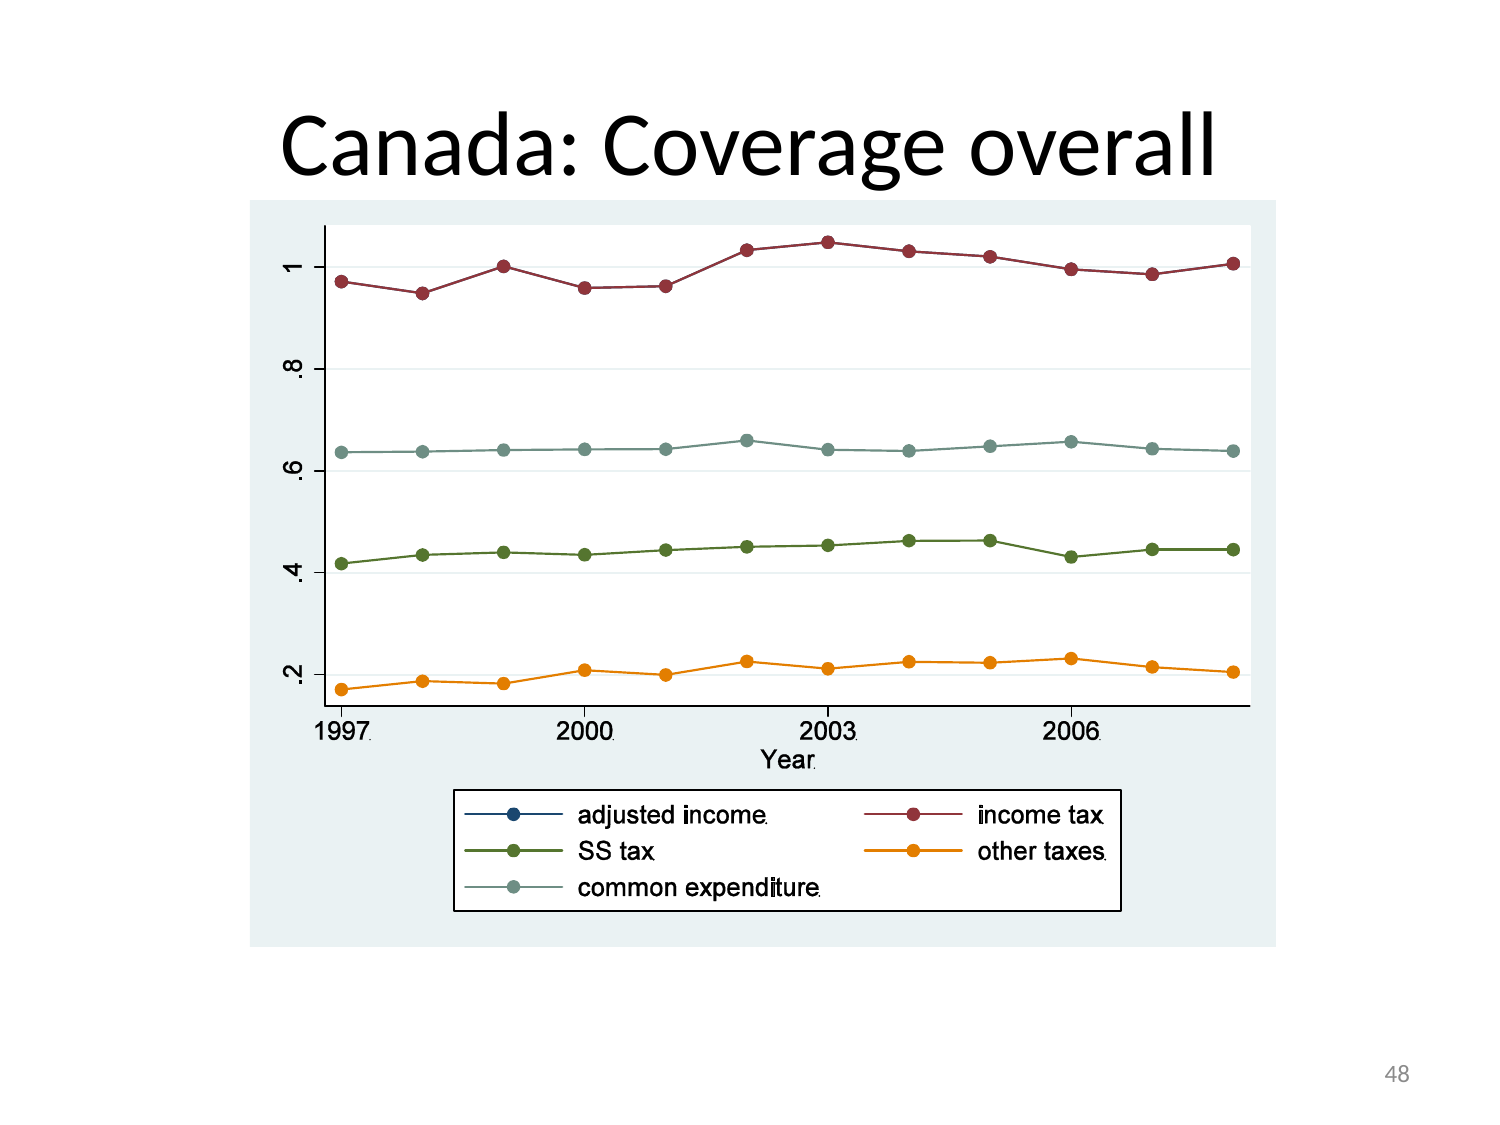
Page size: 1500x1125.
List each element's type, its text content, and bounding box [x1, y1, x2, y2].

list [249, 199, 1277, 947]
slide_number 48 [1074, 1042, 1425, 1103]
title Canada: Coverage overall [74, 44, 1426, 233]
